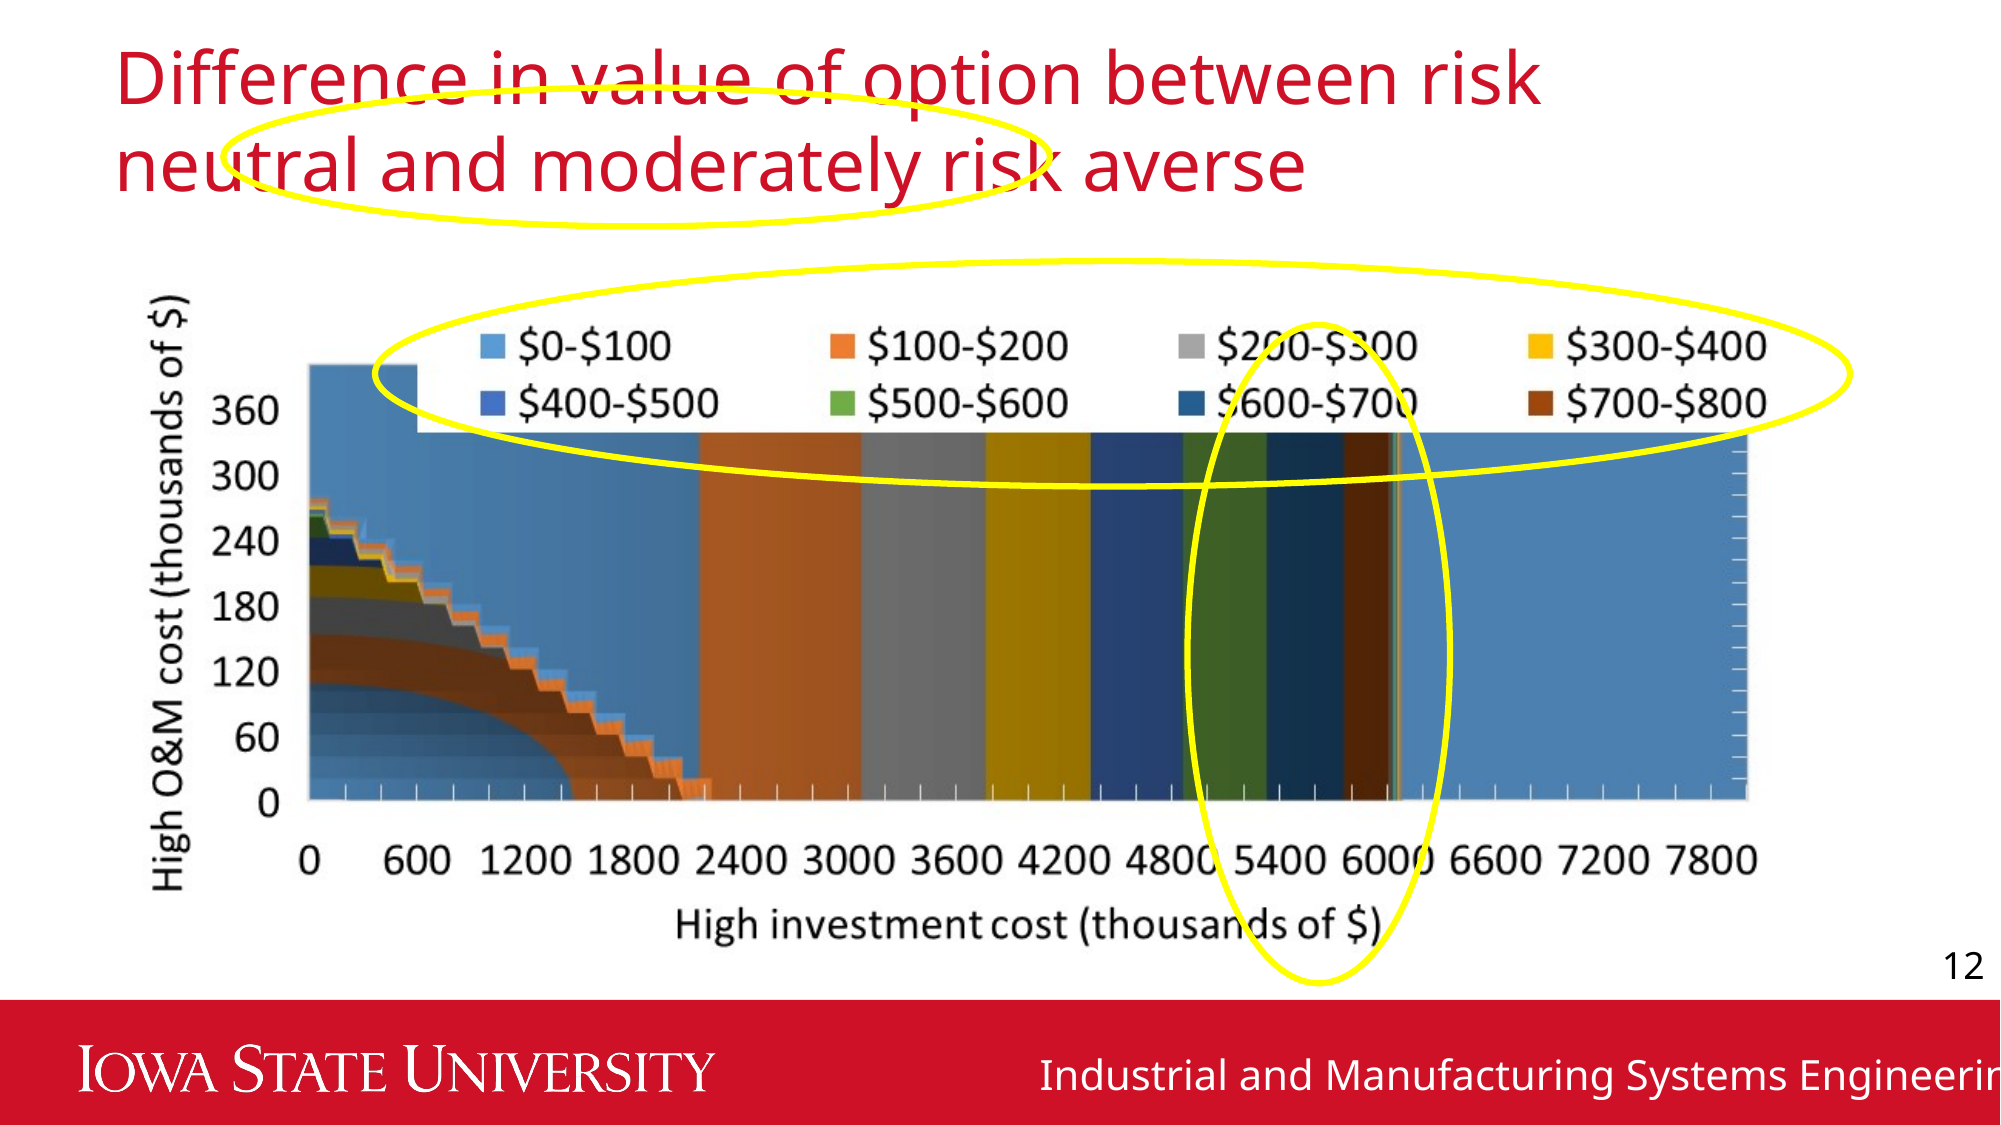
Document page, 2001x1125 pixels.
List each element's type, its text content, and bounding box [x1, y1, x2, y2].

text_box [1808, 336, 1851, 412]
text_box [769, 261, 1456, 274]
text_box [223, 87, 1051, 227]
title Difference in value of option between risk neutral and moderately risk averse [99, 24, 1801, 213]
picture [121, 274, 1801, 984]
slide_number 12 [1533, 937, 2000, 998]
picture [78, 1044, 716, 1097]
